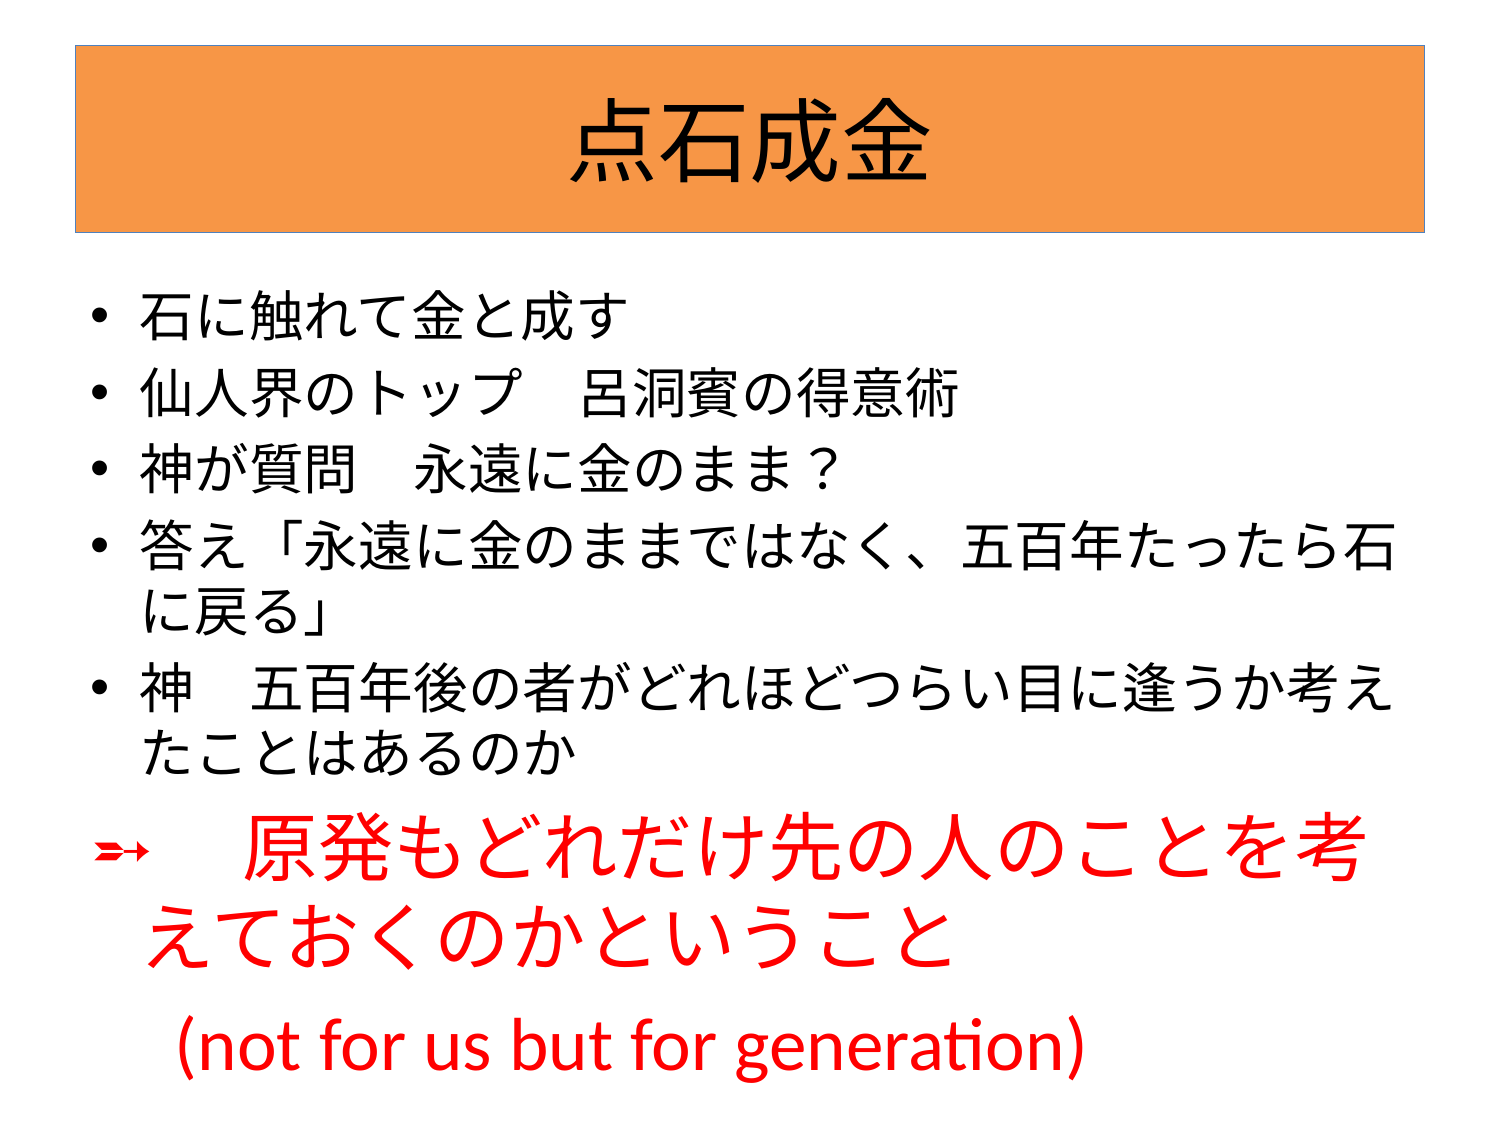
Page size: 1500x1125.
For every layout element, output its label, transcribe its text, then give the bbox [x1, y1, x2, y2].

title 点石成金 [75, 45, 1425, 233]
list 石に触れて金と成す 仙人界のトップ 呂洞賓の得意術 神が質問 永遠に金のまま？ 答え「永遠に金のままではなく、五百年たったら石に戻る」 神 五百年後の者がどれほどつらい目に逢うか考えたことはあるのか ➵ 原発もどれだけ先の人のことを考えておくのかということ (not for us but for generation) [75, 274, 1425, 1094]
